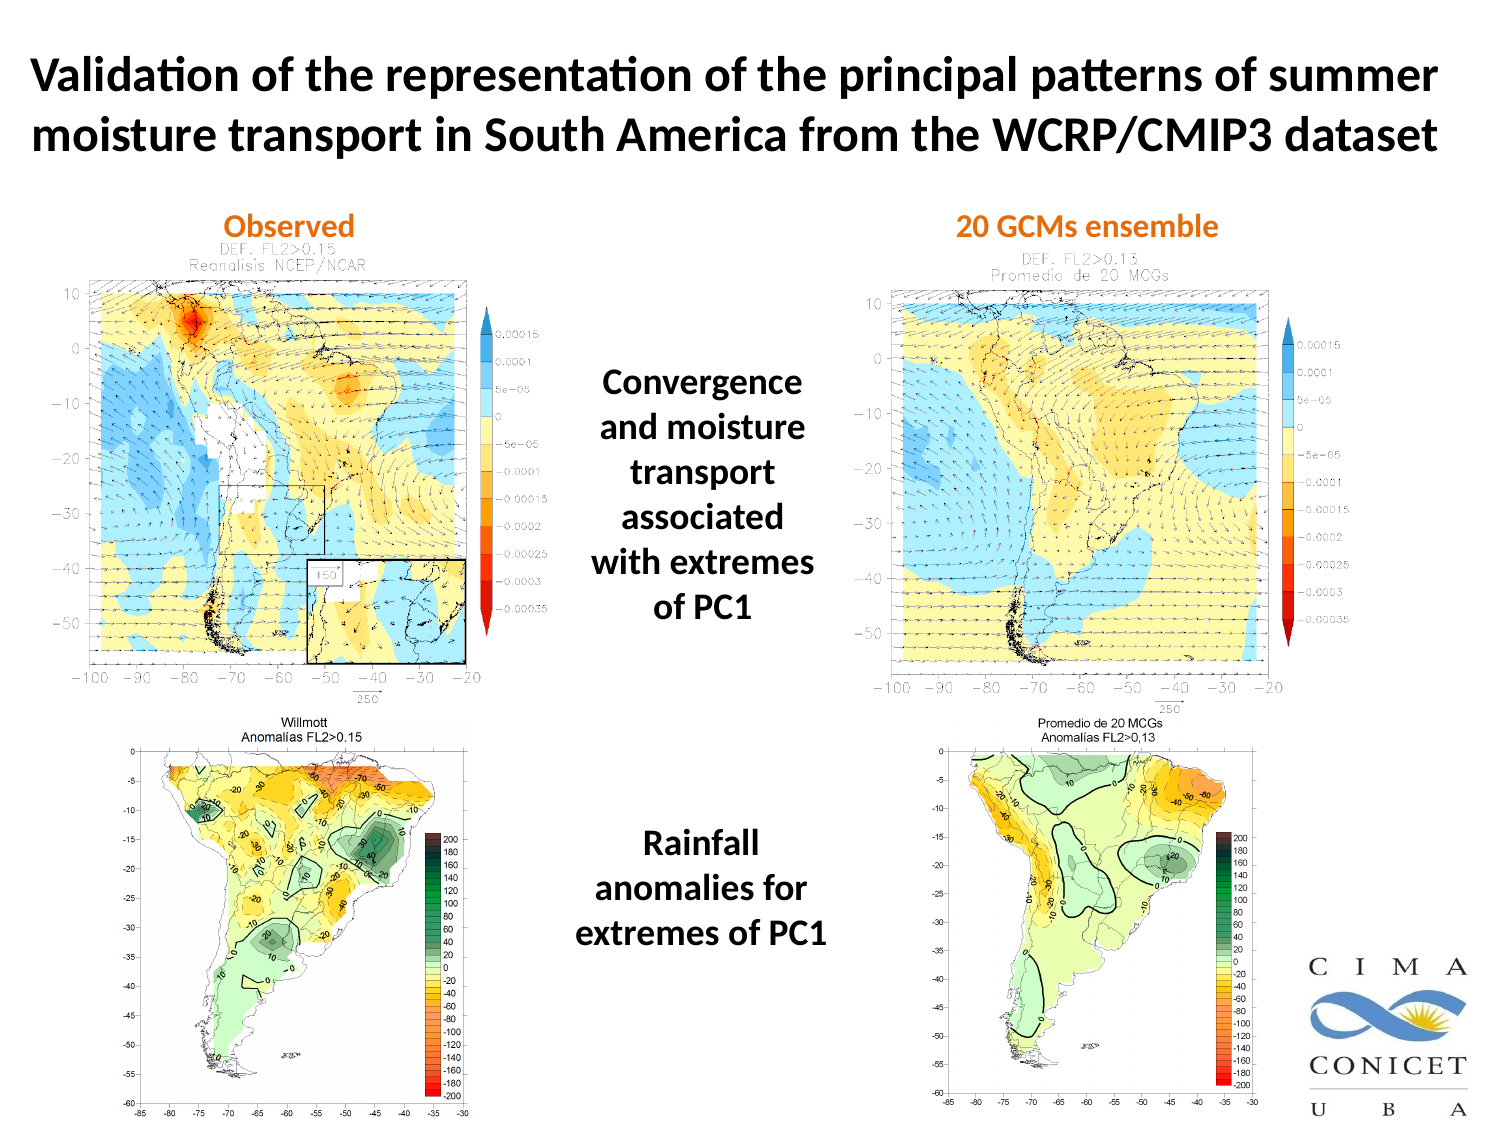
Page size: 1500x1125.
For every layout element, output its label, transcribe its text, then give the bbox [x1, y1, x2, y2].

text_box Convergence and moisture transport associated with extremes of PC1 [572, 349, 833, 635]
text_box 20 GCMs ensemble [941, 196, 1235, 241]
title Validation of the representation of the principal patterns of summer moisture transport in South America from the WCRP/CMIP3 dataset [0, 7, 1471, 195]
picture [844, 243, 1359, 1108]
picture [45, 231, 562, 710]
picture [123, 715, 469, 1118]
text_box Rainfall anomalies for extremes of PC1 [558, 810, 845, 961]
picture [1275, 948, 1500, 1125]
text_box Observed [208, 196, 371, 230]
